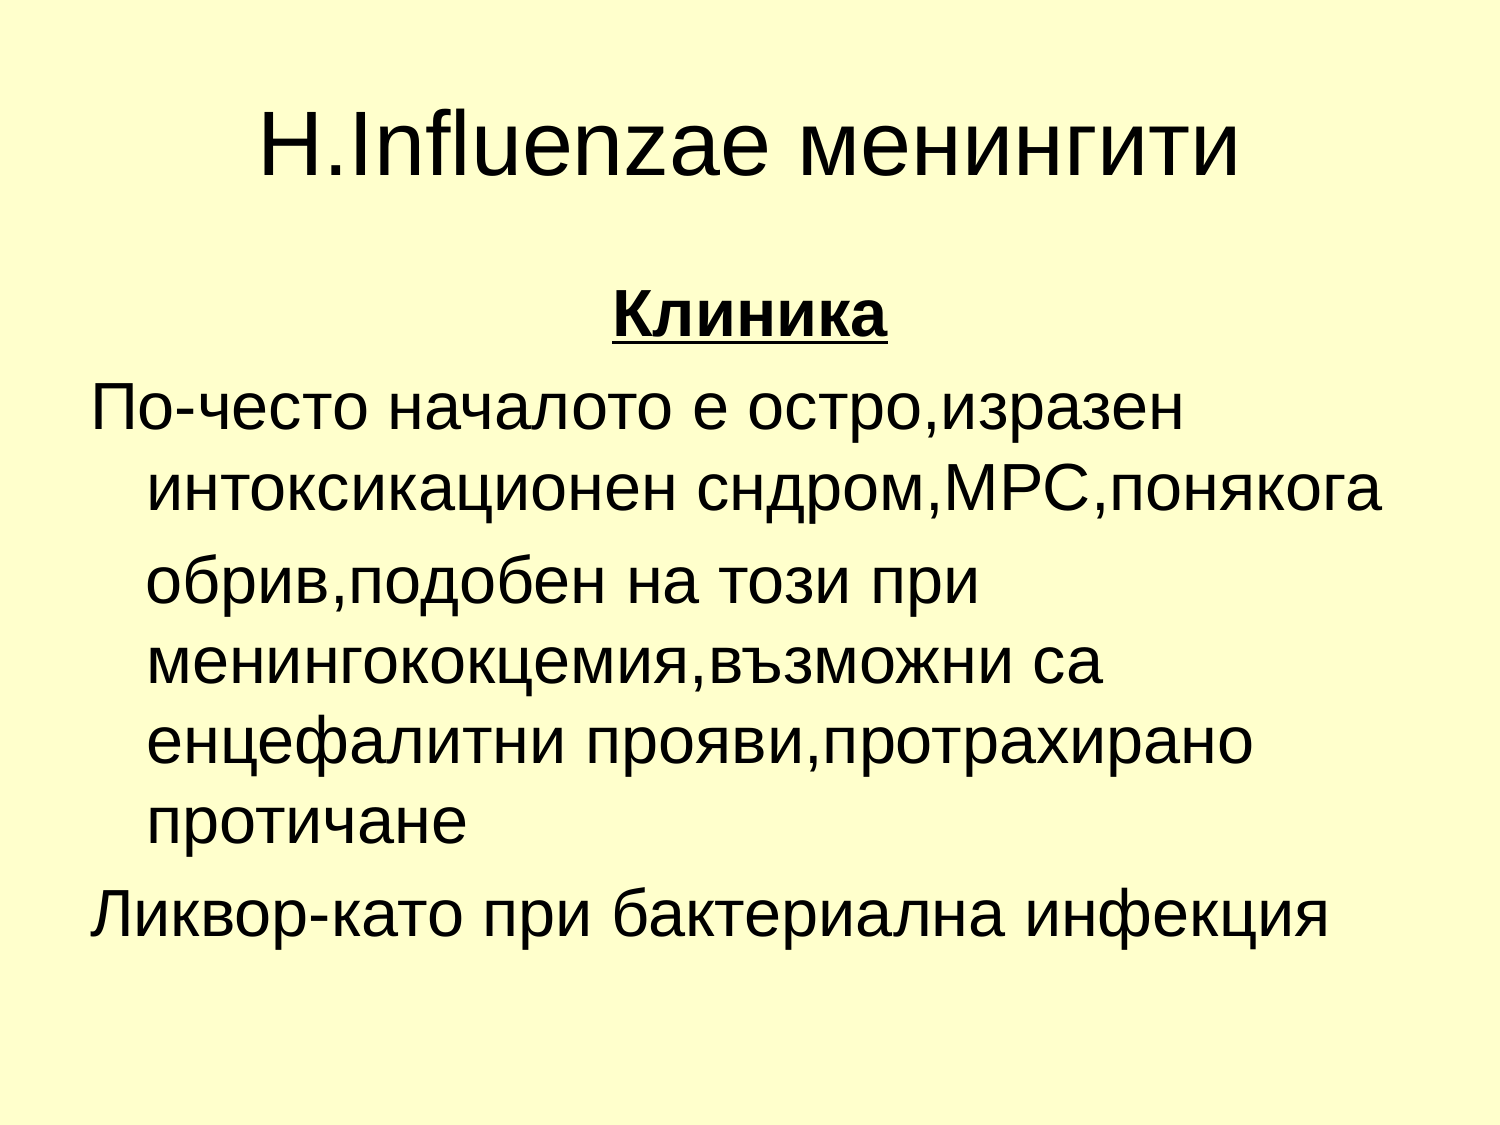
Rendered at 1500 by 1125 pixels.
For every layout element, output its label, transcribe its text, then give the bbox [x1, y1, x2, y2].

title H.Influenzae менингити [75, 45, 1425, 233]
list Клиника По-често началото е остро,изразен интоксикационен сндром,МРС,понякога обрив,подобен на този при менингококцемия,възможни са енцефалитни прояви,протрахирано протичане Ликвор-като при бактериална инфекция [75, 262, 1425, 1005]
